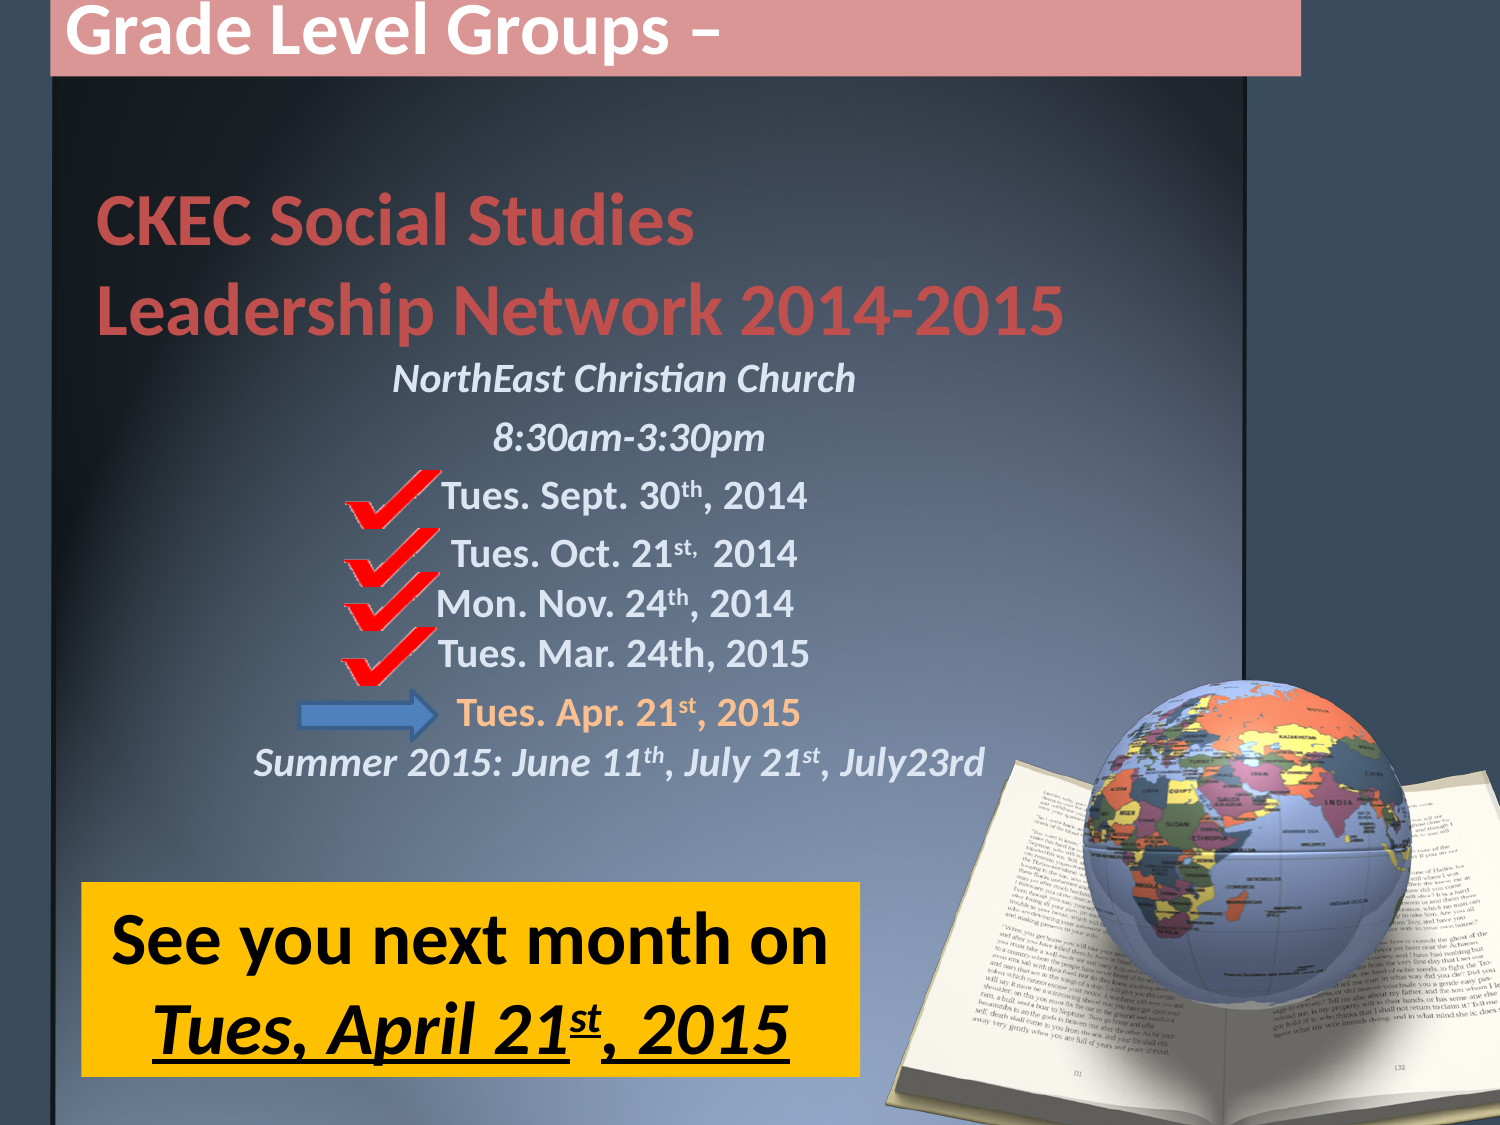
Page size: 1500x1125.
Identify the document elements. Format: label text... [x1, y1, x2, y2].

title CKEC Social Studies Leadership Network 2014-2015 [81, 173, 1425, 347]
text_box Grade Level Groups – [50, 0, 1302, 77]
picture [341, 470, 442, 686]
text_box [297, 695, 439, 743]
list NorthEast Christian Church 8:30am-3:30pm Tues. Sept. 30th, 2014 Tues. Oct. 21st, 2014 Mon. Nov. 24th, 2014 Tues. Mar. 24th, 2015 Tues. Apr. 21st, 2015 Summer 2015: June 11th, July 21st, July23rd [0, 343, 1330, 1125]
picture [0, 0, 1500, 1125]
text_box See you next month on Tues, April 21st, 2015 [81, 882, 861, 1077]
